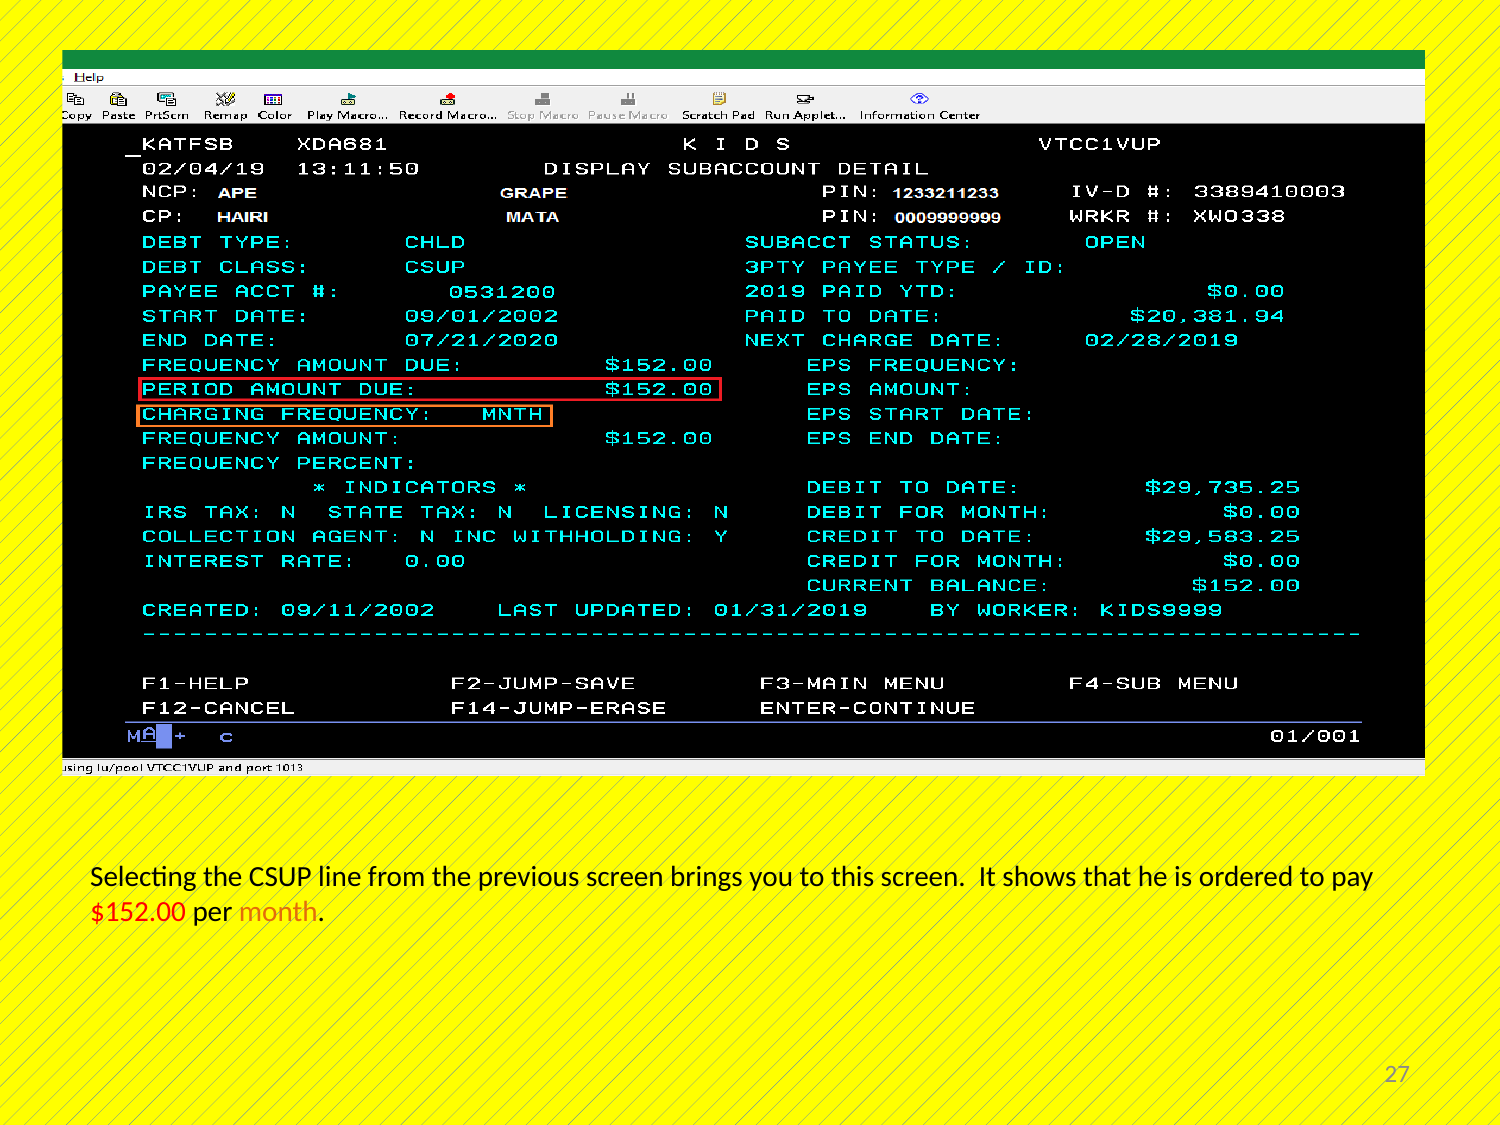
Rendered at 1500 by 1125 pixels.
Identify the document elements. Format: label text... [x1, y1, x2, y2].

list Selecting the CSUP line from the previous screen brings you to this screen. It shows that he is ordered to pay $152.00 per month. [75, 849, 1438, 1013]
slide_number 27 [1074, 1042, 1425, 1103]
picture [62, 49, 1426, 776]
